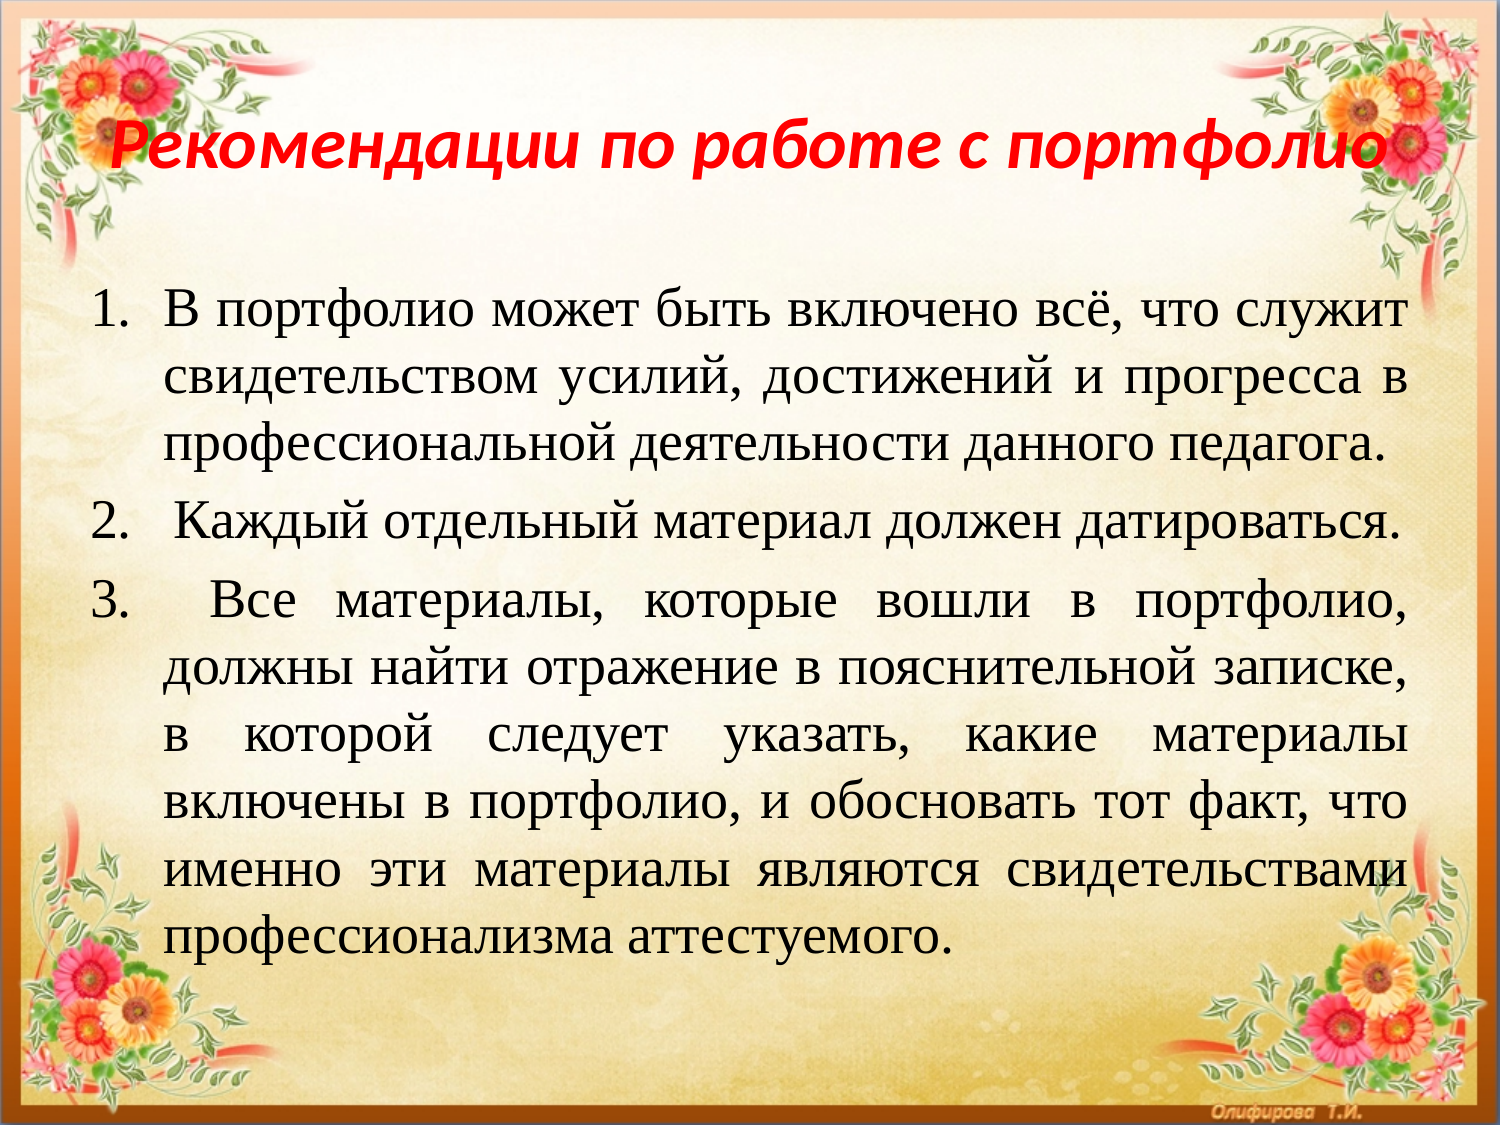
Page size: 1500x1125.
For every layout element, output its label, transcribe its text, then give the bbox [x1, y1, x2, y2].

picture [0, 0, 1500, 1125]
title Рекомендации по работе с портфолио [75, 45, 1425, 233]
list В портфолио может быть включено всё, что служит свидетельством усилий, достижений и прогресса в профессиональной деятельности данного педагога. 2. Каждый отдельный материал должен датироваться. 3. Все материалы, которые вошли в портфолио, должны найти отражение в пояснительной записке, в которой следует указать, какие материалы включены в портфолио, и обосновать тот факт, что именно эти материалы являются свидетельствами профессионализма аттестуемого. [75, 262, 1425, 1005]
